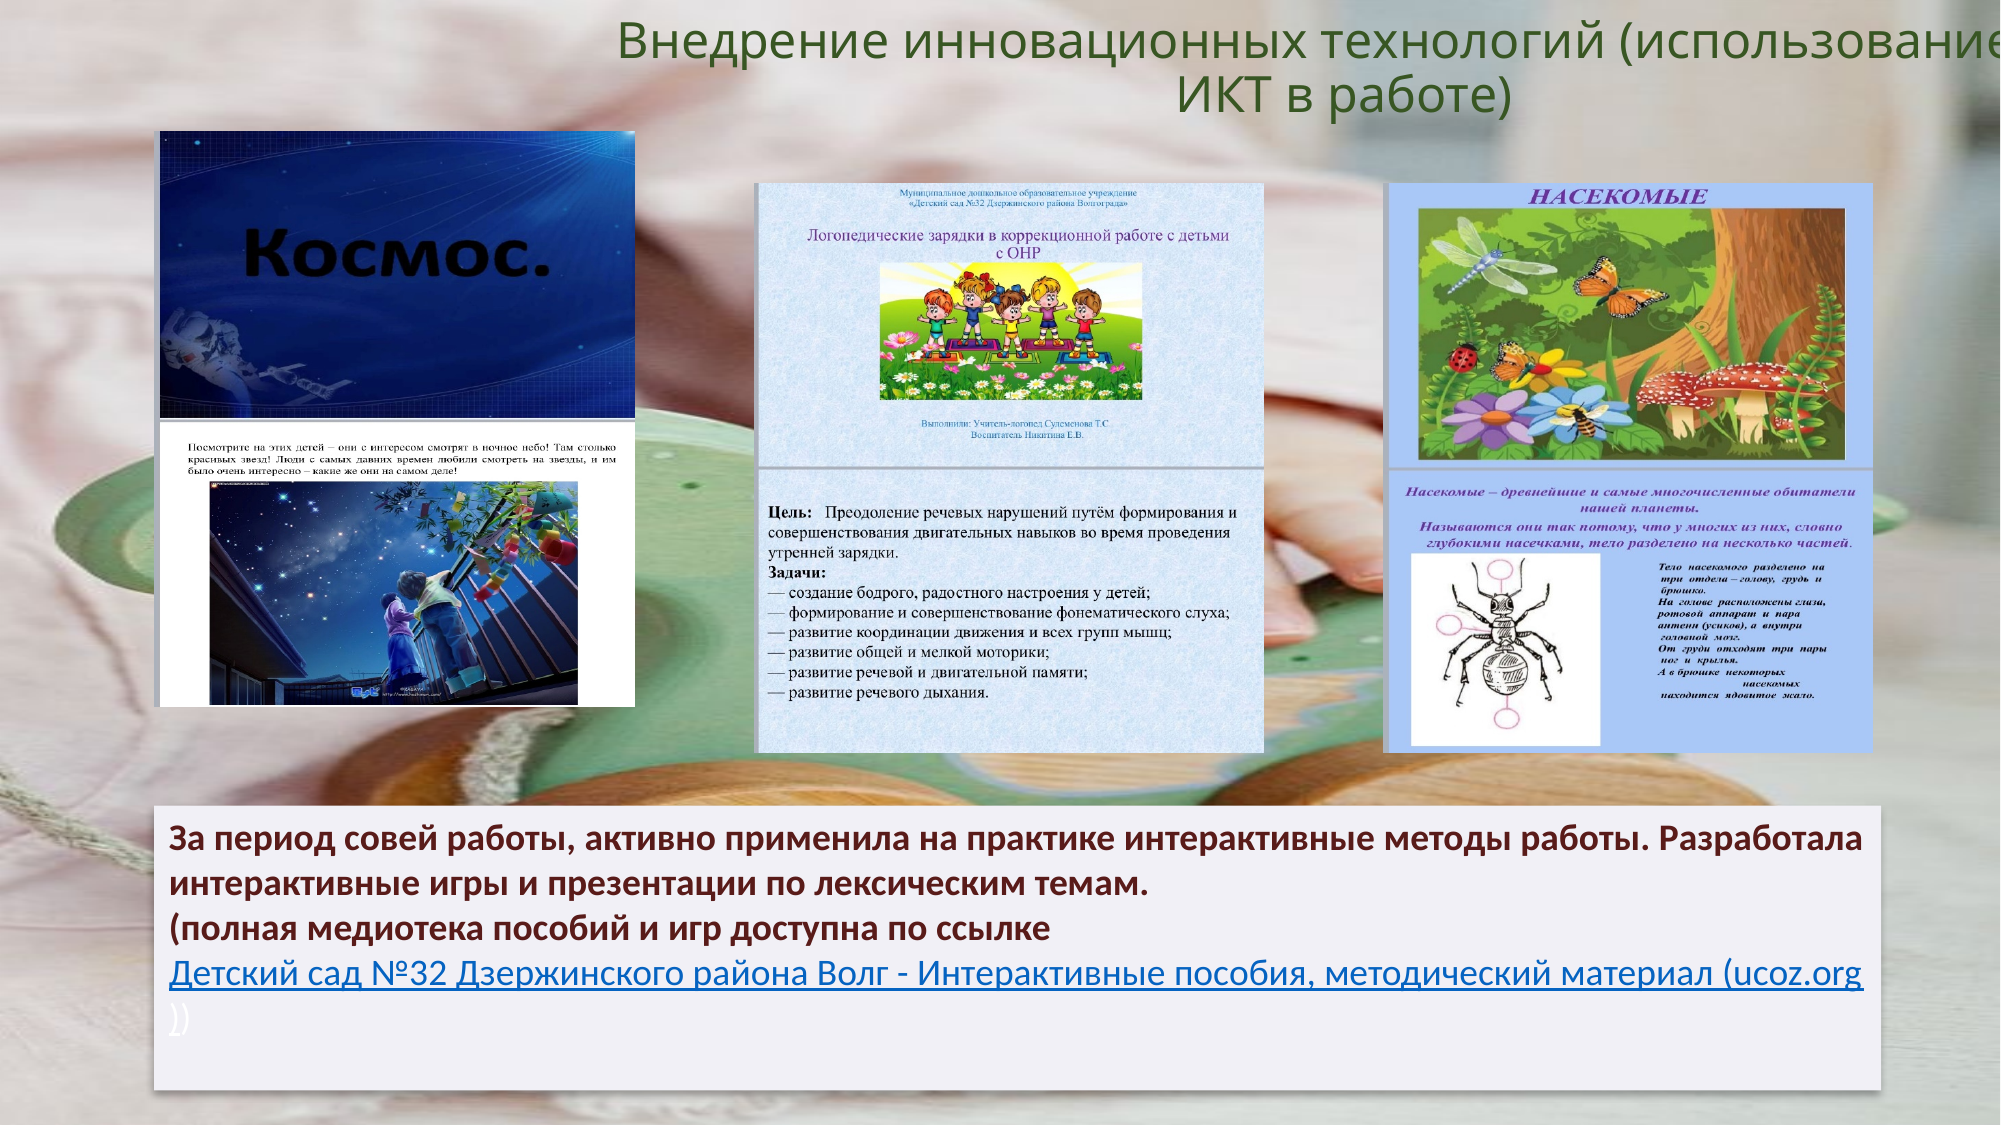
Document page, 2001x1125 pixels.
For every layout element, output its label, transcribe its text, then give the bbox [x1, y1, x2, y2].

title Внедрение инновационных технологий (использование ИКТ в работе) [566, 0, 2000, 132]
picture [0, 0, 2001, 1125]
text_box За период совей работы, активно применила на практике интерактивные методы работы. Разработала интерактивные игры и презентации по лексическим темам. (полная медиотека пособий и игр доступна по ссылке Детский сад №32 Дзержинского района Волг - Интерактивные пособия, методический материал (ucoz.org)) [154, 805, 1882, 1091]
